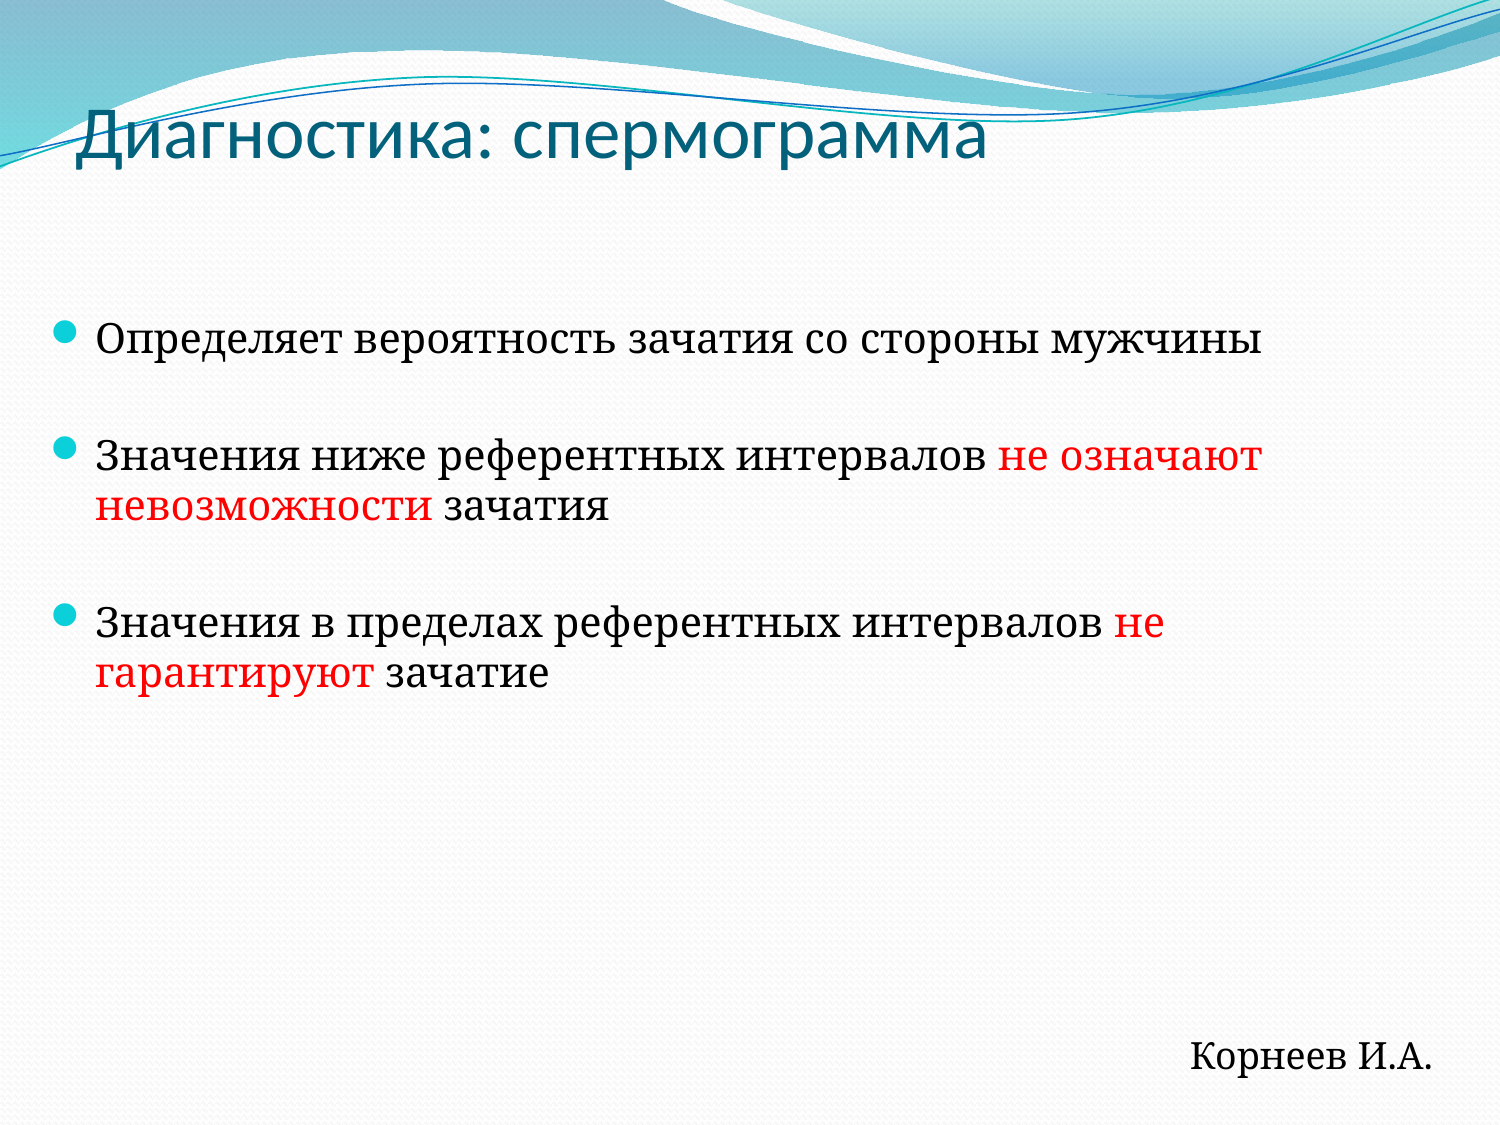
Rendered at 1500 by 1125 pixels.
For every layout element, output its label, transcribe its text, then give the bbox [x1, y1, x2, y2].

title Диагностика: спермограмма [75, 75, 1425, 175]
text_box Корнеев И.А. [1174, 1024, 1463, 1085]
list Определяет вероятность зачатия со стороны мужчины Значения ниже референтных интервалов не означают невозможности зачатия Значения в пределах референтных интервалов не гарантируют зачатие [35, 187, 1400, 1083]
